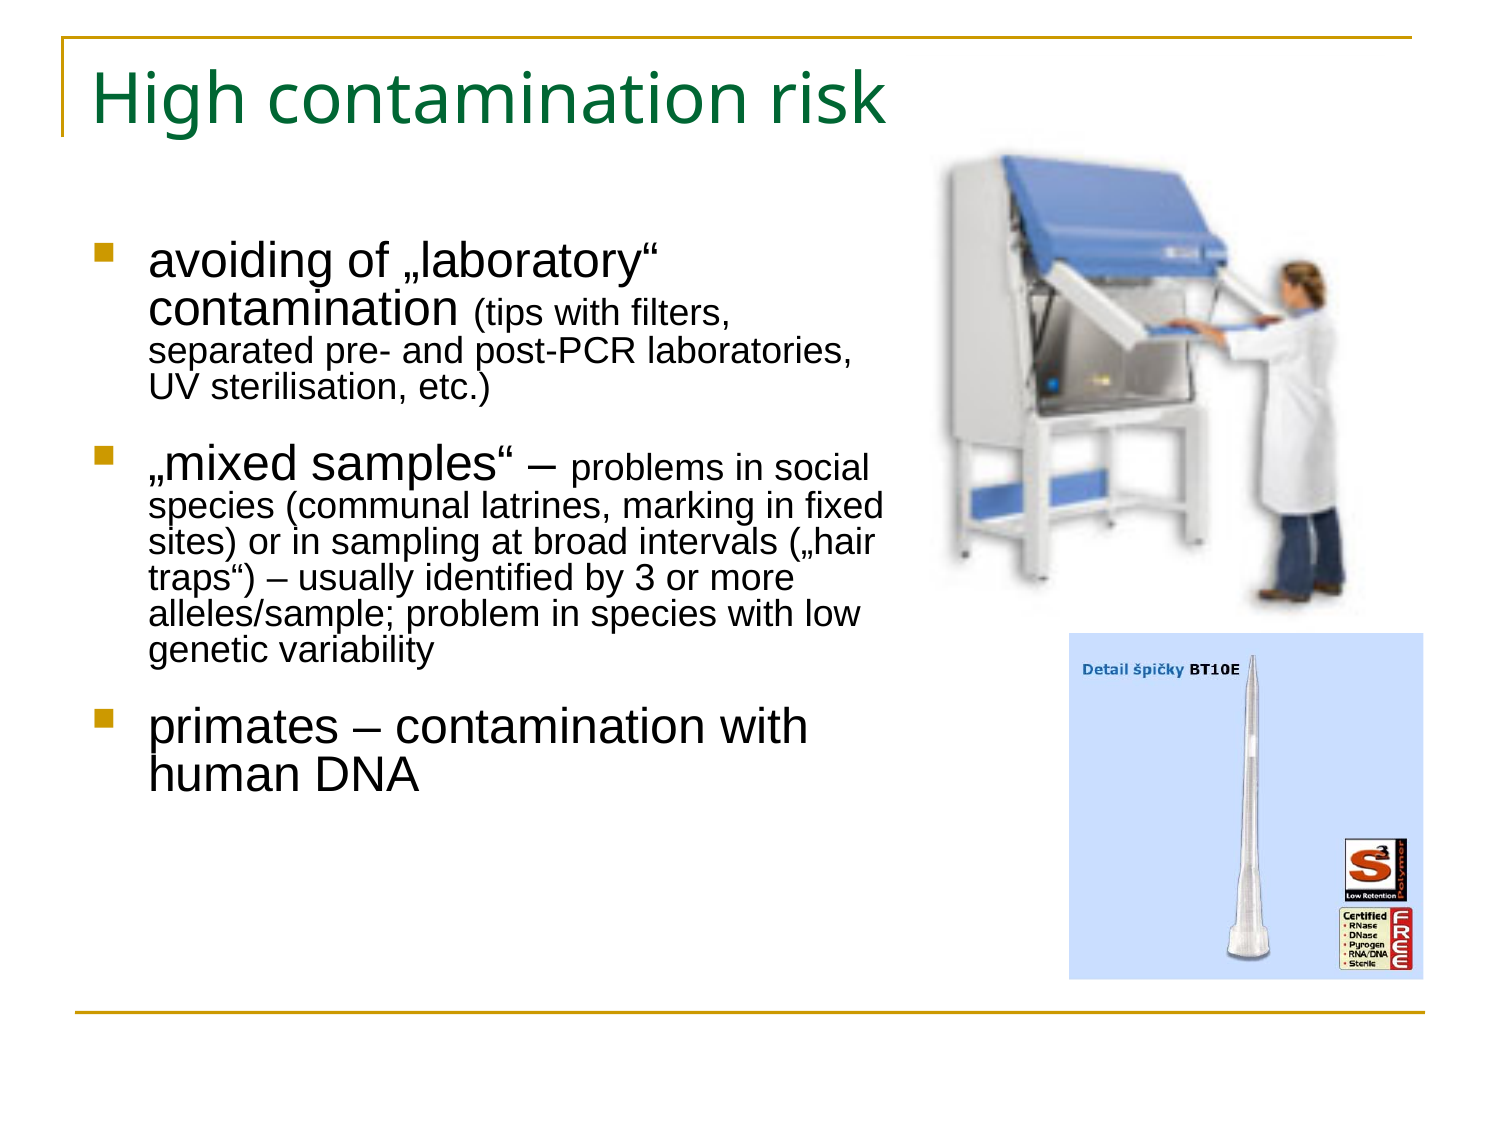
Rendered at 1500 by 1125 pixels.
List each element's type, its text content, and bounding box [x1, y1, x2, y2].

picture [906, 54, 1424, 980]
title High contamination risk [75, 45, 1425, 233]
list avoiding of „laboratory“ contamination (tips with filters, separated pre- and post-PCR laboratories, UV sterilisation, etc.) „mixed samples“ – problems in social species (communal latrines, marking in fixed sites) or in sampling at broad intervals („hair traps“) – usually identified by 3 or more alleles/sample; problem in species with low genetic variability primates – contamination with human DNA [76, 231, 904, 975]
